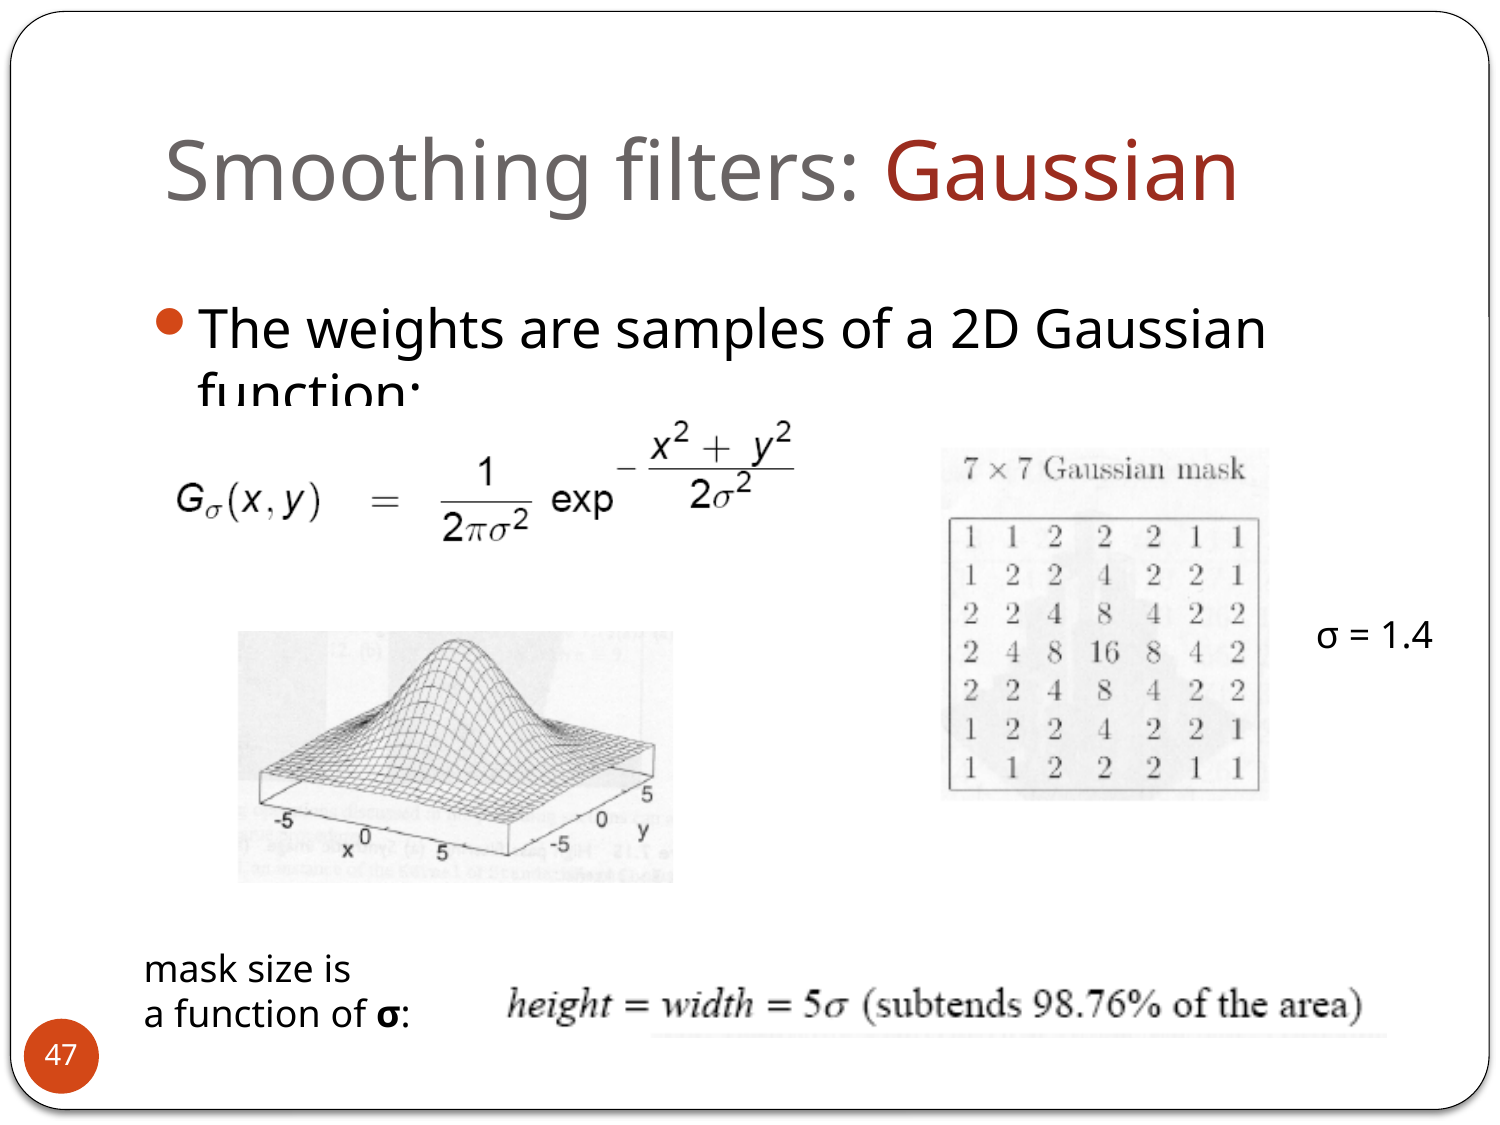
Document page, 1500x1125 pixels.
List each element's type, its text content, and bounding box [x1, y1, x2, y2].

slide_number 47 [23, 1018, 99, 1094]
picture [155, 406, 819, 565]
list The weights are samples of a 2D Gaussian function: [137, 287, 1413, 963]
title Smoothing filters: Gaussian [150, 45, 1425, 233]
text_box σ = 1.4 [1301, 603, 1449, 664]
picture [924, 433, 1293, 835]
text_box mask size is a function of σ: [128, 937, 426, 1042]
picture [486, 966, 1388, 1039]
picture [235, 631, 674, 883]
